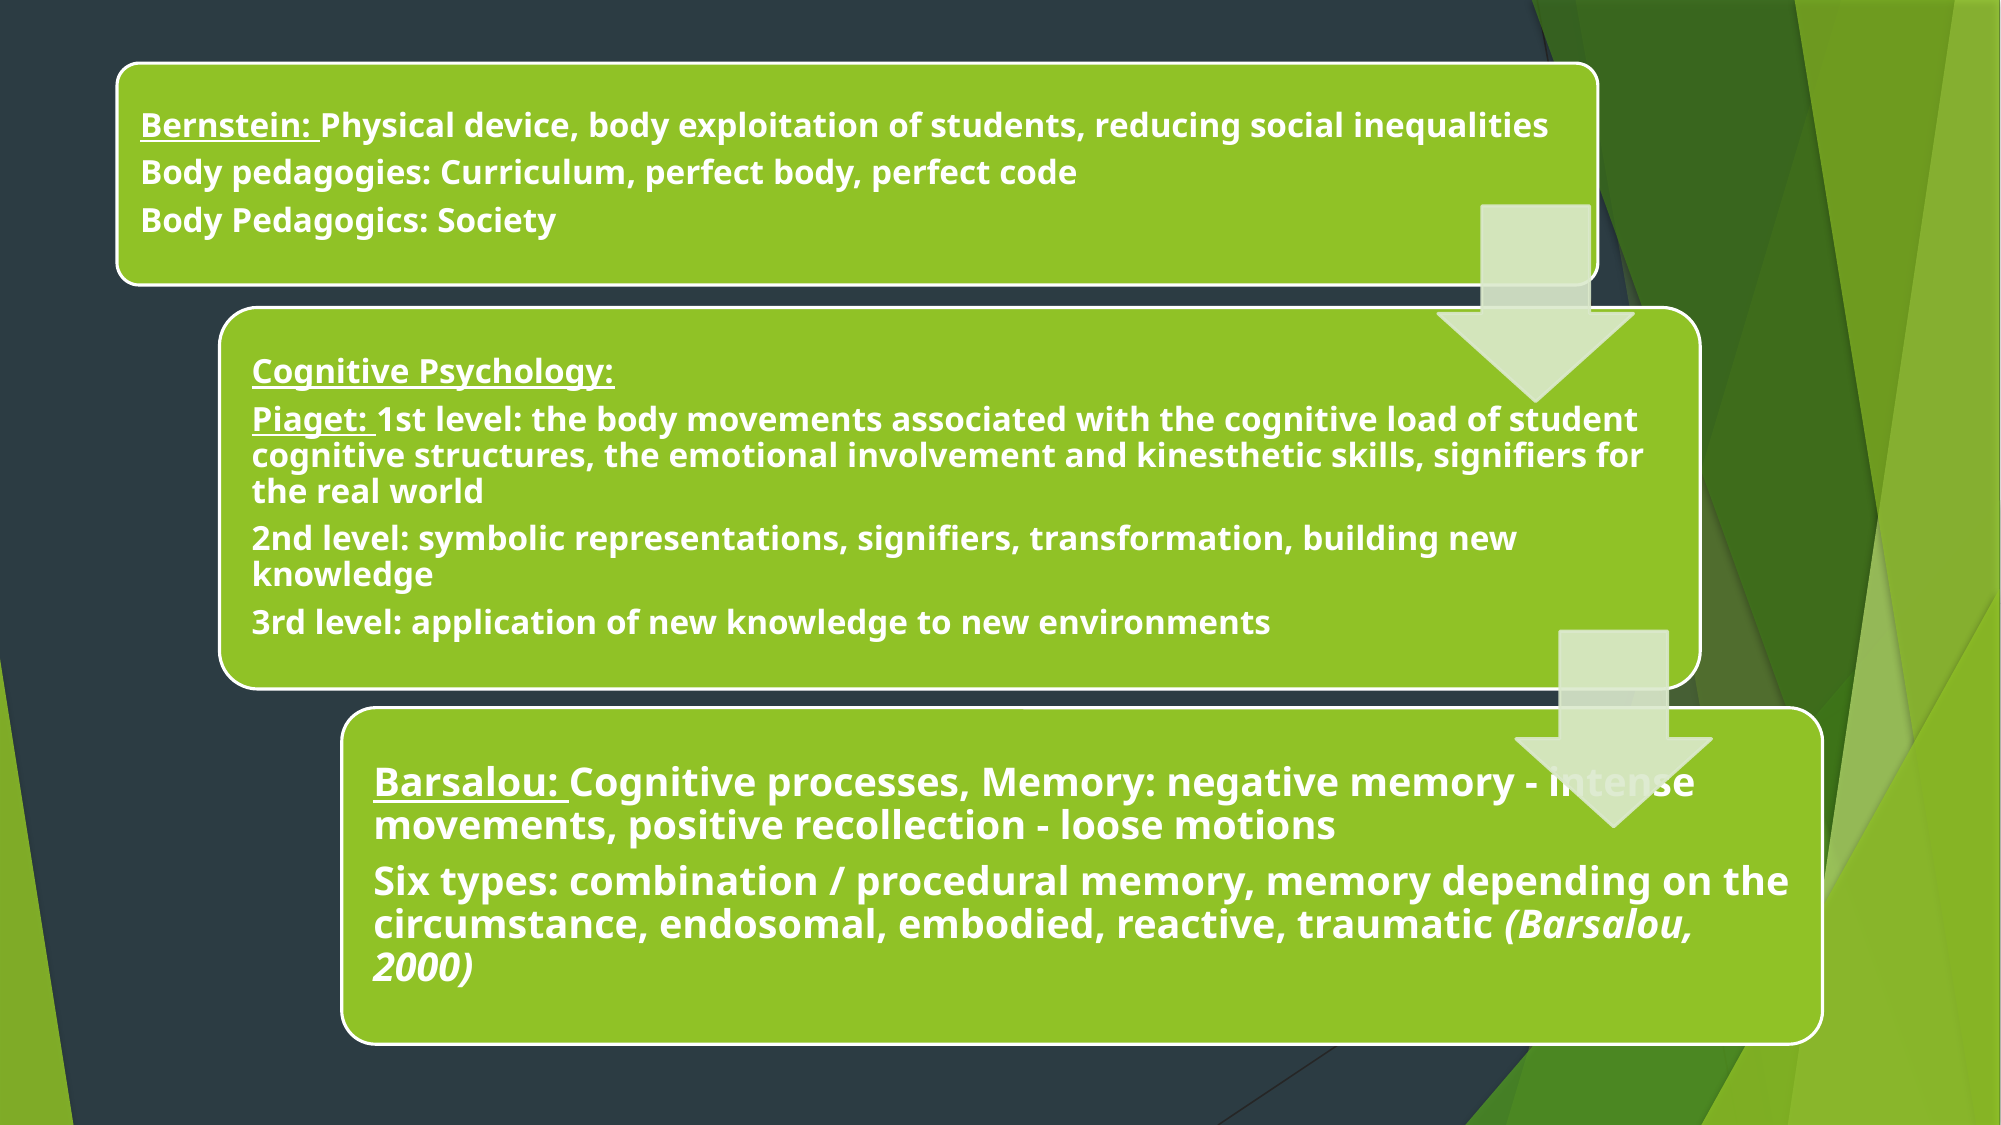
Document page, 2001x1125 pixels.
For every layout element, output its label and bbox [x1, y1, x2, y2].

text_box [99, 62, 1843, 1067]
